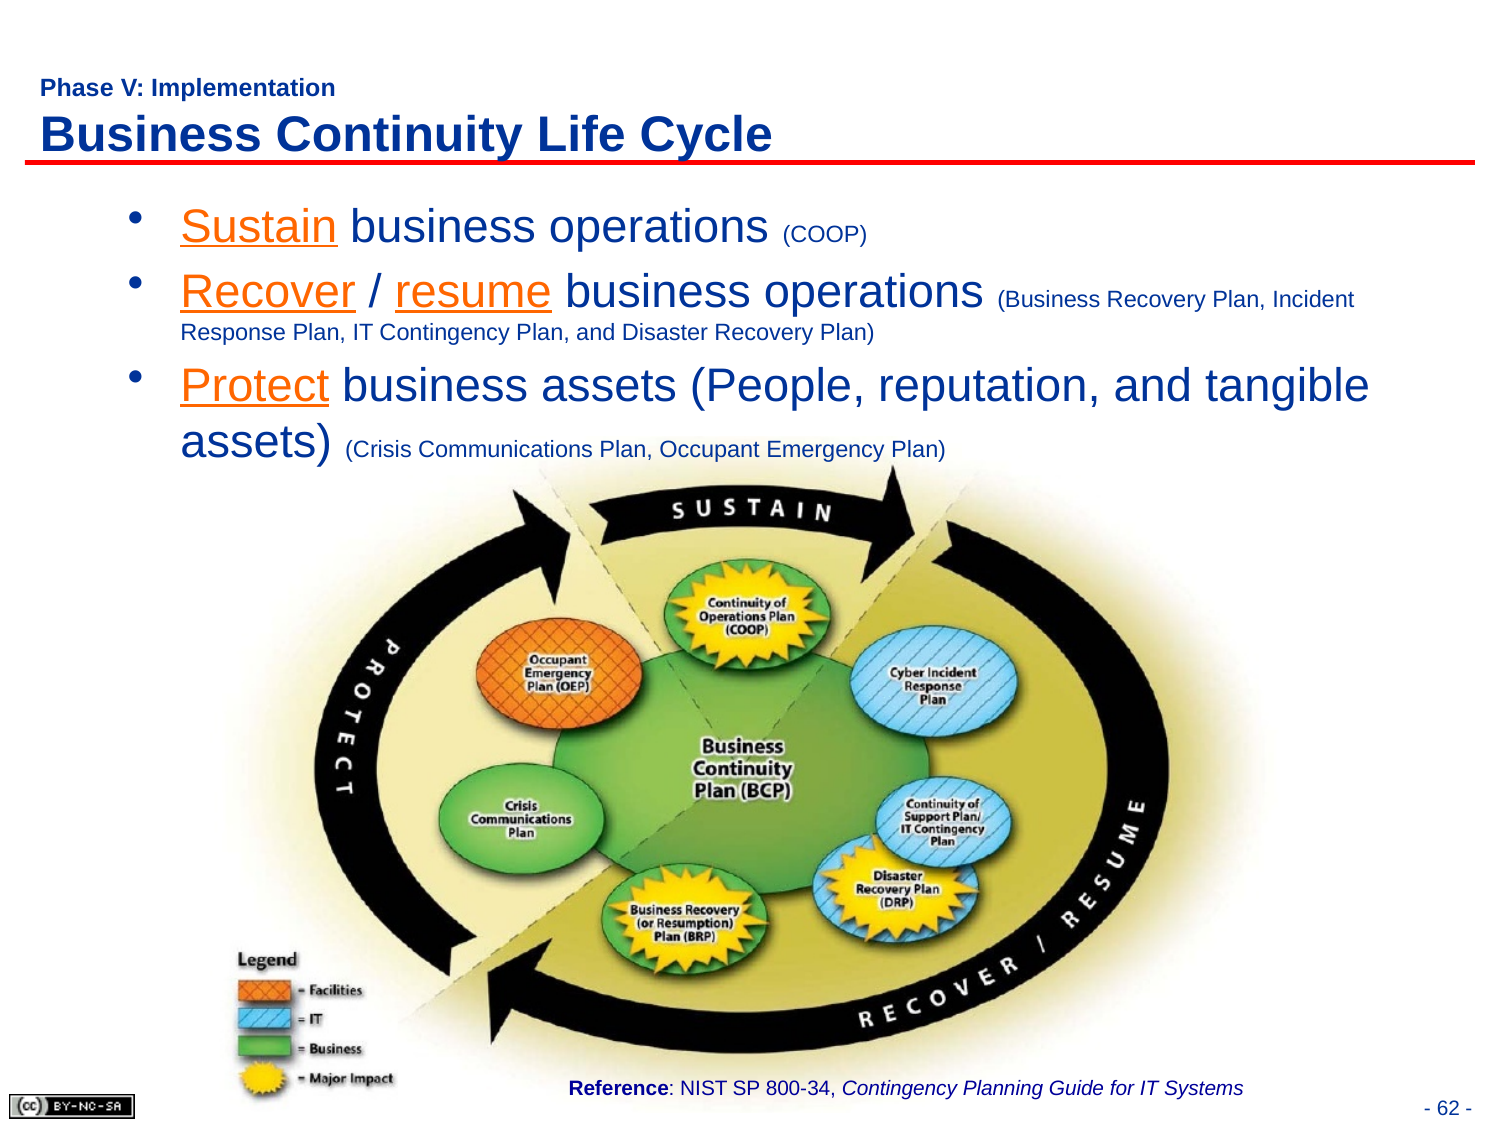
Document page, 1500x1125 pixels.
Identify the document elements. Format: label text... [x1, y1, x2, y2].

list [210, 436, 1287, 1113]
slide_number - 62 - [1287, 1087, 1488, 1125]
title Phase V: Implementation Business Continuity Life Cycle [24, 0, 1476, 169]
picture [9, 1094, 135, 1119]
list Sustain business operations (COOP) Recover / resume business operations (Business Recovery Plan, Incident Response Plan, IT Contingency Plan, and Disaster Recovery Plan) Protect business assets (People, reputation, and tangible assets) (Crisis Communications Plan, Occupant Emergency Plan) [112, 187, 1388, 476]
